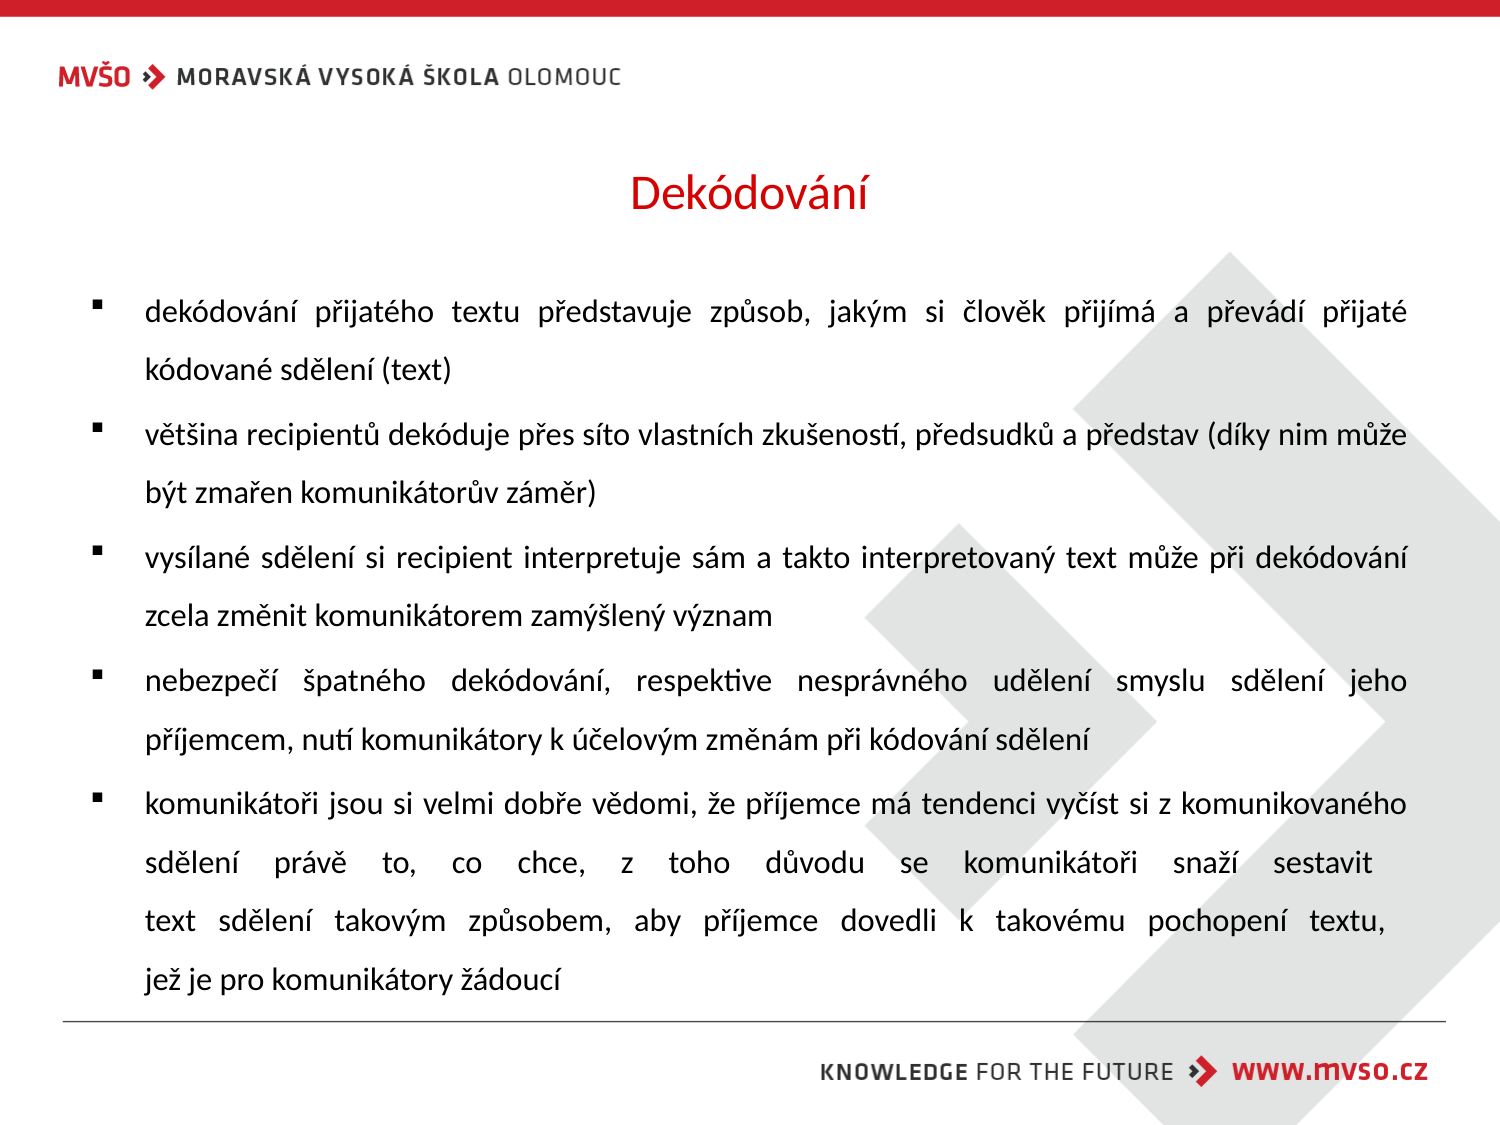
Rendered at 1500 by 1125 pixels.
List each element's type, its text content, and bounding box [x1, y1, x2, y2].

title Dekódování [75, 129, 1425, 250]
list dekódování přijatého textu představuje způsob, jakým si člověk přijímá a převádí přijaté kódované sdělení (text) většina recipientů dekóduje přes síto vlastních zkušeností, předsudků a představ (díky nim může být zmařen komunikátorův záměr) vysílané sdělení si recipient interpretuje sám a takto interpretovaný text může při dekódování zcela změnit komunikátorem zamýšlený význam nebezpečí špatného dekódování, respektive nesprávného udělení smyslu sdělení jeho příjemcem, nutí komunikátory k účelovým změnám při kódování sdělení komunikátoři jsou si velmi dobře vědomi, že příjemce má tendenci vyčíst si z komunikovaného sdělení právě to, co chce, z toho důvodu se komunikátoři snaží sestavit text sdělení takovým způsobem, aby příjemce dovedli k takovému pochopení textu, jež je pro komunikátory žádoucí [75, 262, 1425, 1005]
picture [0, 0, 1500, 1125]
